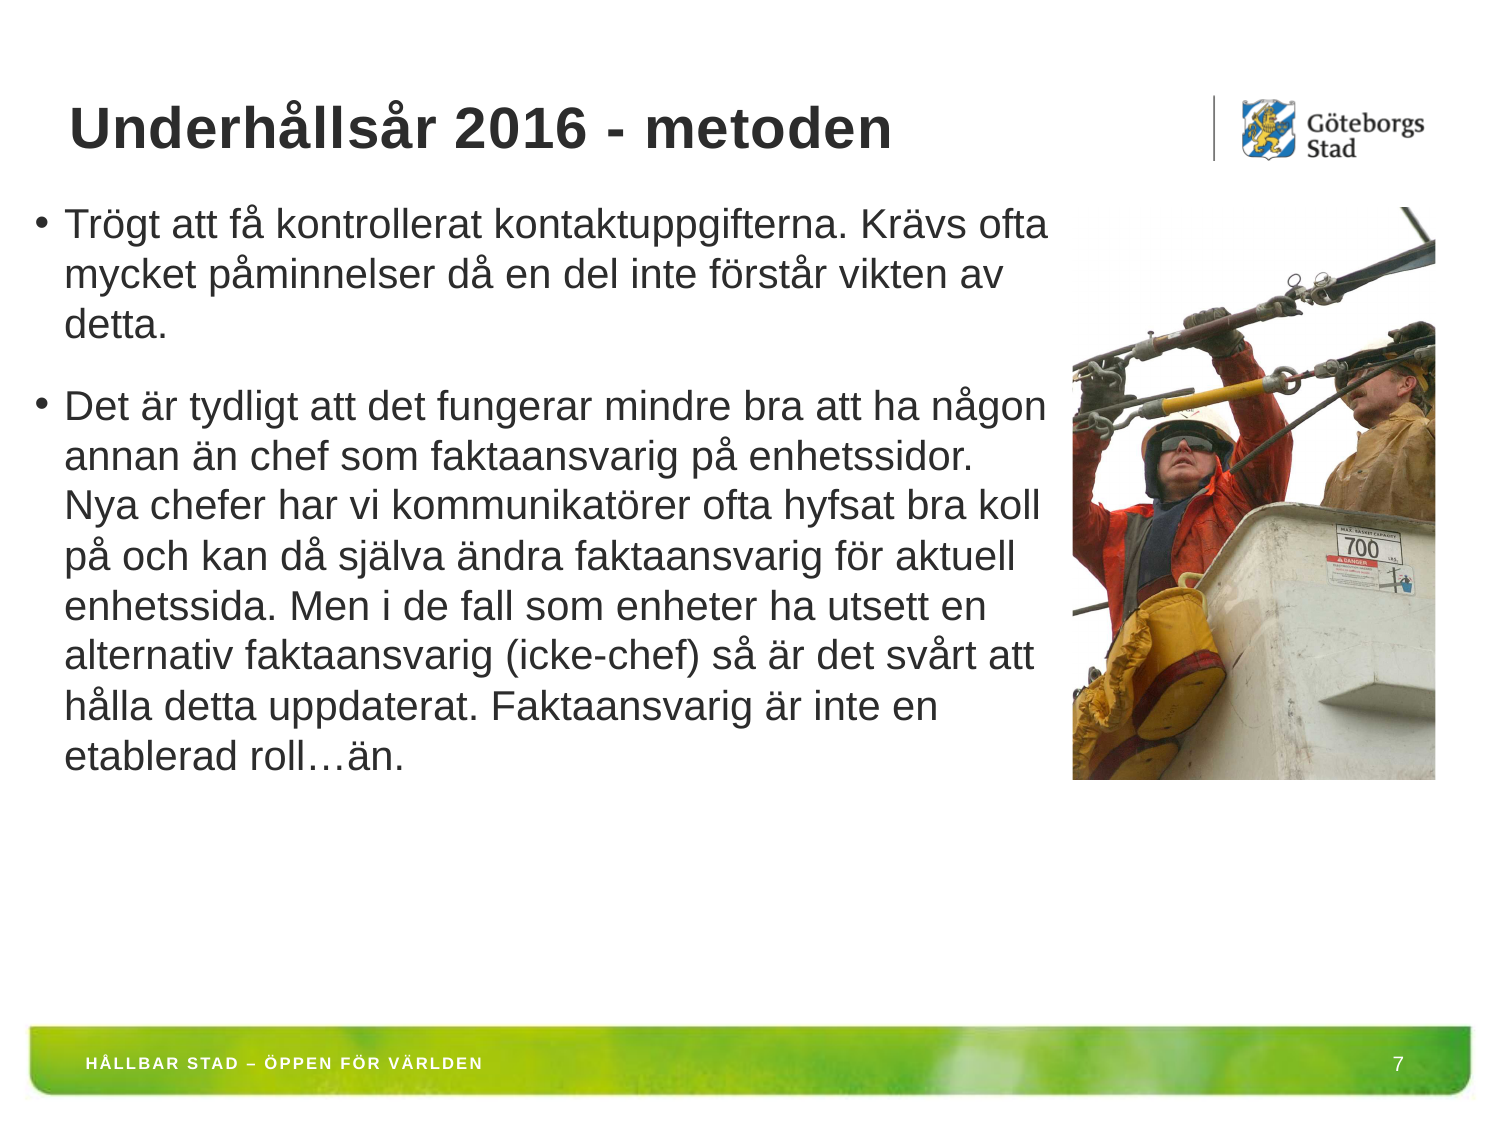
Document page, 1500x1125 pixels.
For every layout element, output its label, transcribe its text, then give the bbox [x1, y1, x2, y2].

title Underhållsår 2016 - metoden [69, 74, 1175, 189]
slide_number 7 [1361, 1028, 1436, 1097]
picture [0, 999, 1500, 1125]
picture [1213, 0, 1500, 161]
list Trögt att få kontrollerat kontaktuppgifterna. Krävs ofta mycket påminnelser då en del inte förstår vikten av detta. Det är tydligt att det fungerar mindre bra att ha någon annan än chef som faktaansvarig på enhetssidor. Nya chefer har vi kommunikatörer ofta hyfsat bra koll på och kan då själva ändra faktaansvarig för aktuell enhetssida. Men i de fall som enheter ha utsett en alternativ faktaansvarig (icke-chef) så är det svårt att hålla detta uppdaterat. Faktaansvarig är inte en etablerad roll…än. [34, 197, 1073, 1018]
picture [1072, 207, 1436, 780]
footer HÅLLBAR STAD – ÖPPEN FÖR VÄRLDEN [85, 1028, 561, 1097]
